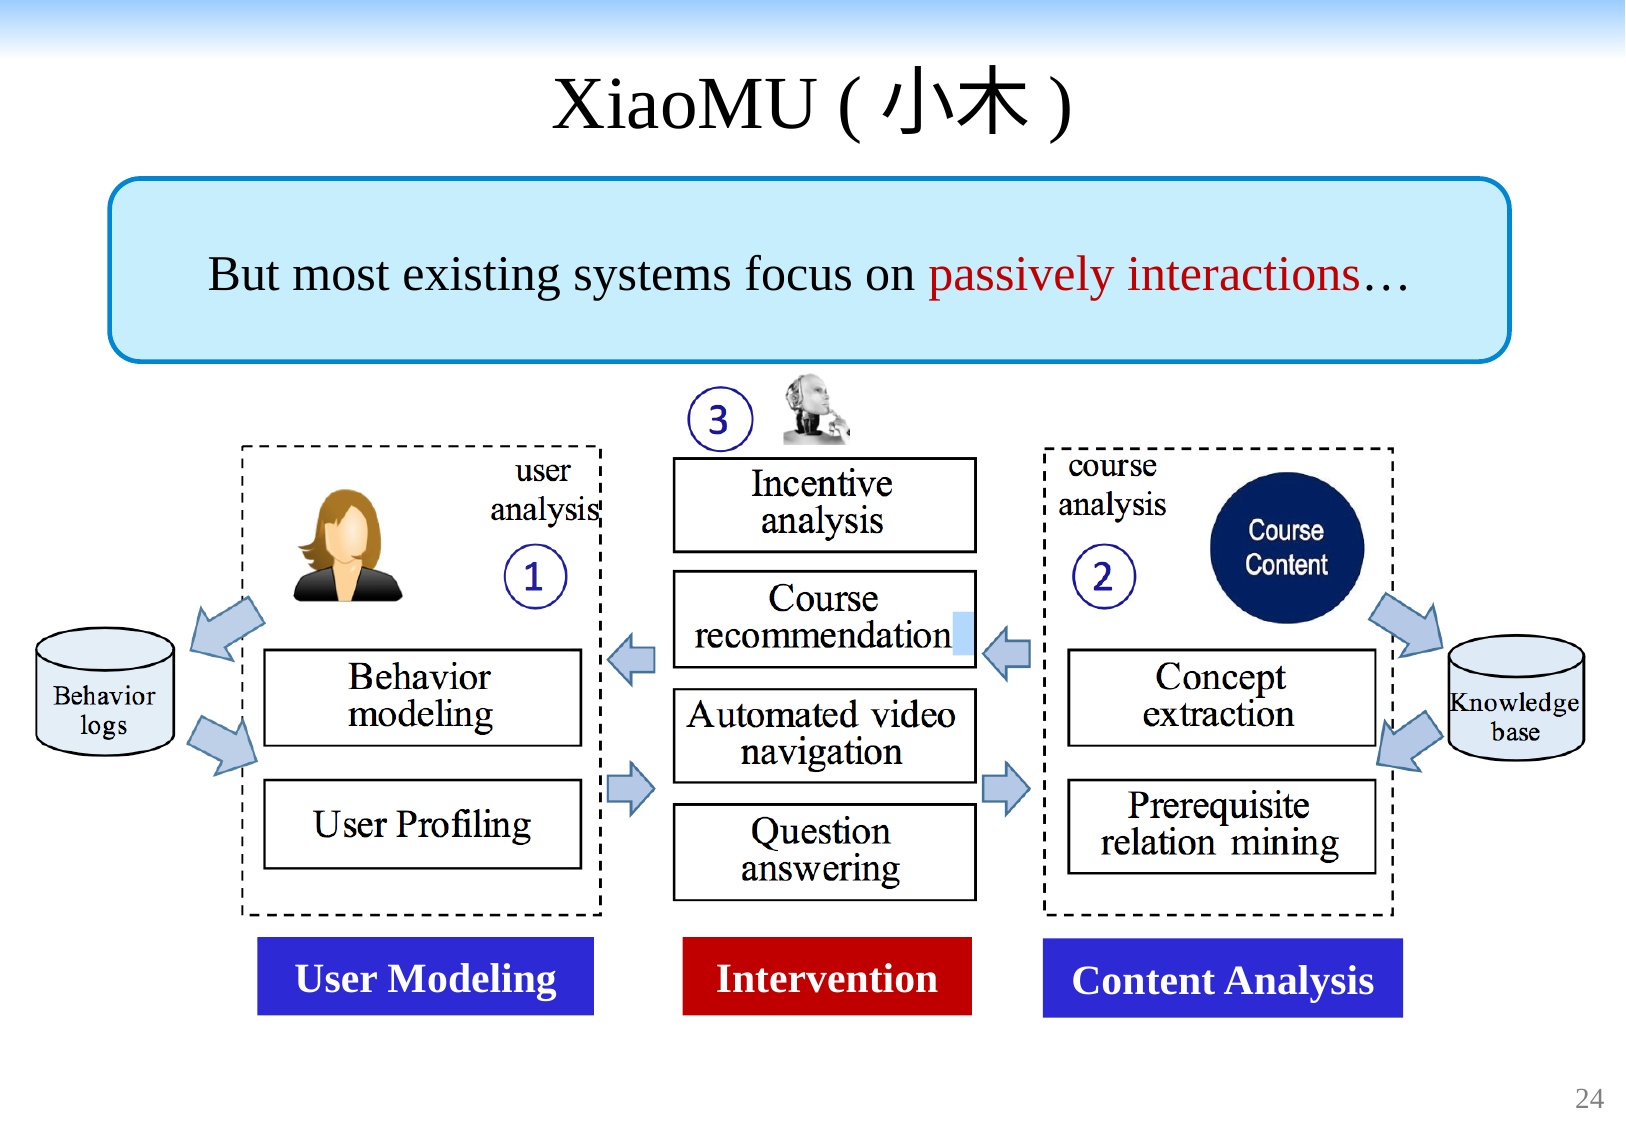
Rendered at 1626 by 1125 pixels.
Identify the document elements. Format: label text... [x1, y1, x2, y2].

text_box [11, 331, 1593, 937]
text_box But most existing systems focus on passively interactions… [107, 176, 1512, 329]
text_box Content Analysis [1042, 948, 1404, 1018]
text_box User Modeling [257, 948, 594, 1016]
text_box Intervention [682, 948, 972, 1016]
title XiaoMU (小木) [44, 42, 1581, 156]
